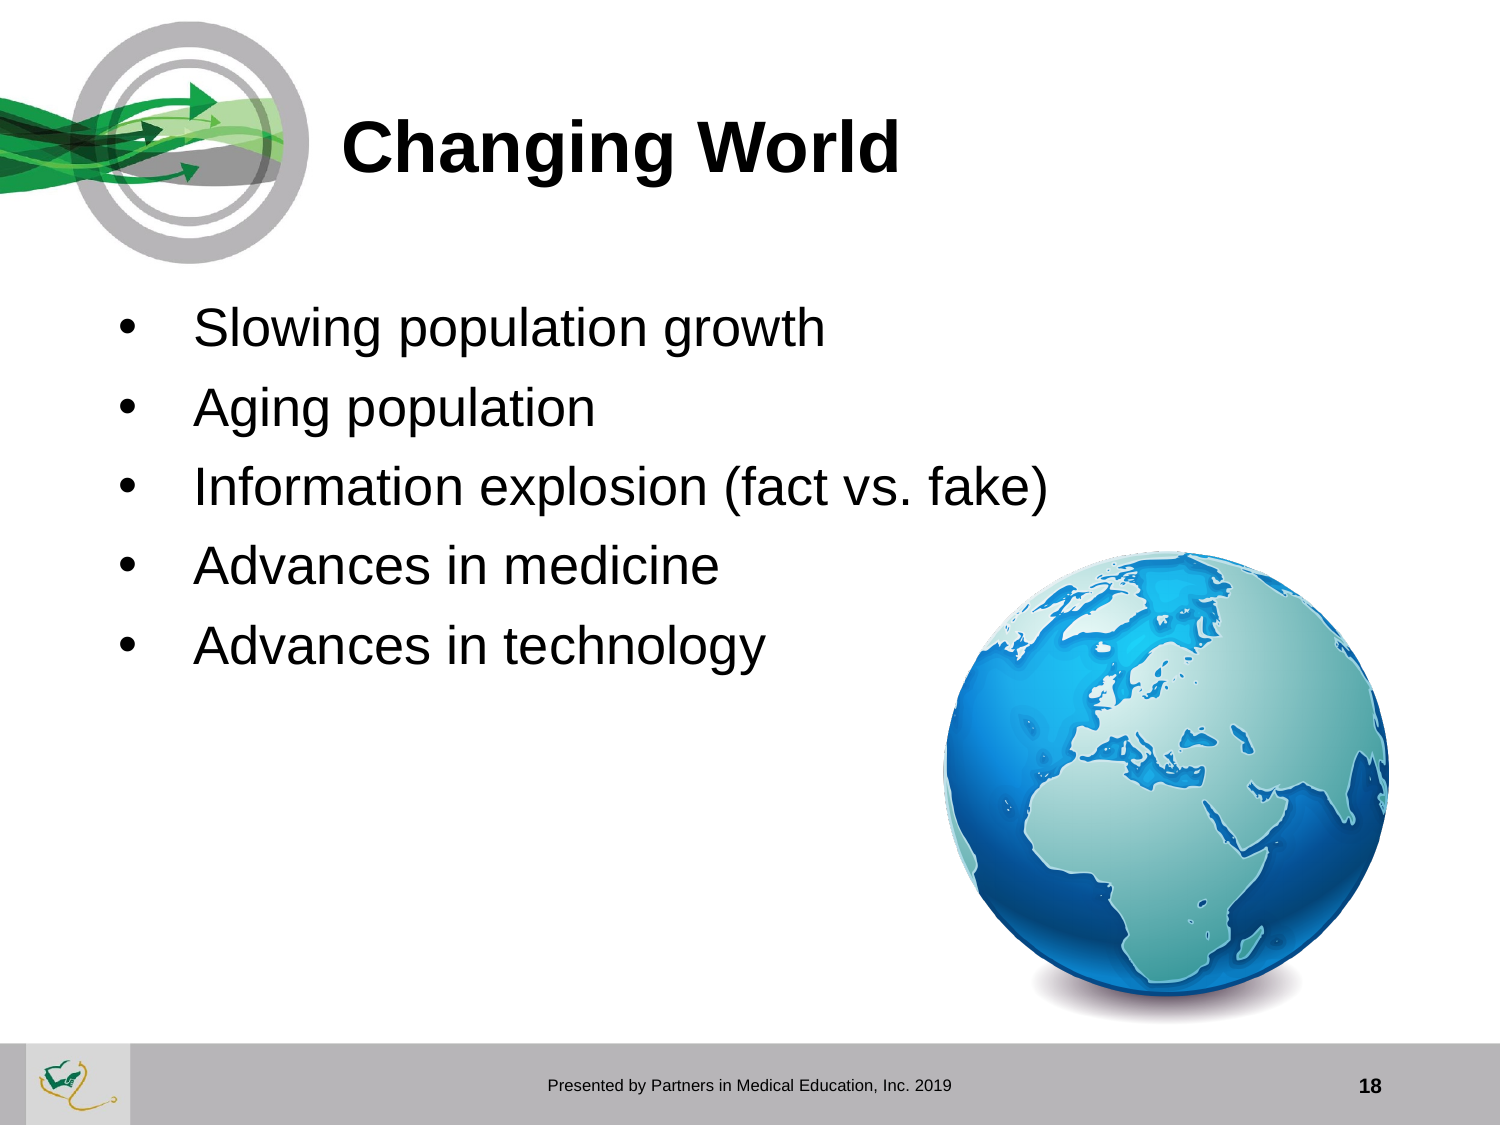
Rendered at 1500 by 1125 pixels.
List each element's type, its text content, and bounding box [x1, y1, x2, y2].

picture [0, 0, 1500, 1125]
list Slowing population growth Aging population Information explosion (fact vs. fake) Advances in medicine Advances in technology [103, 285, 1397, 1014]
slide_number 18 [1059, 1055, 1397, 1116]
footer Presented by Partners in Medical Education, Inc. 2019 [496, 1055, 1004, 1116]
title Changing World [326, 40, 1397, 258]
